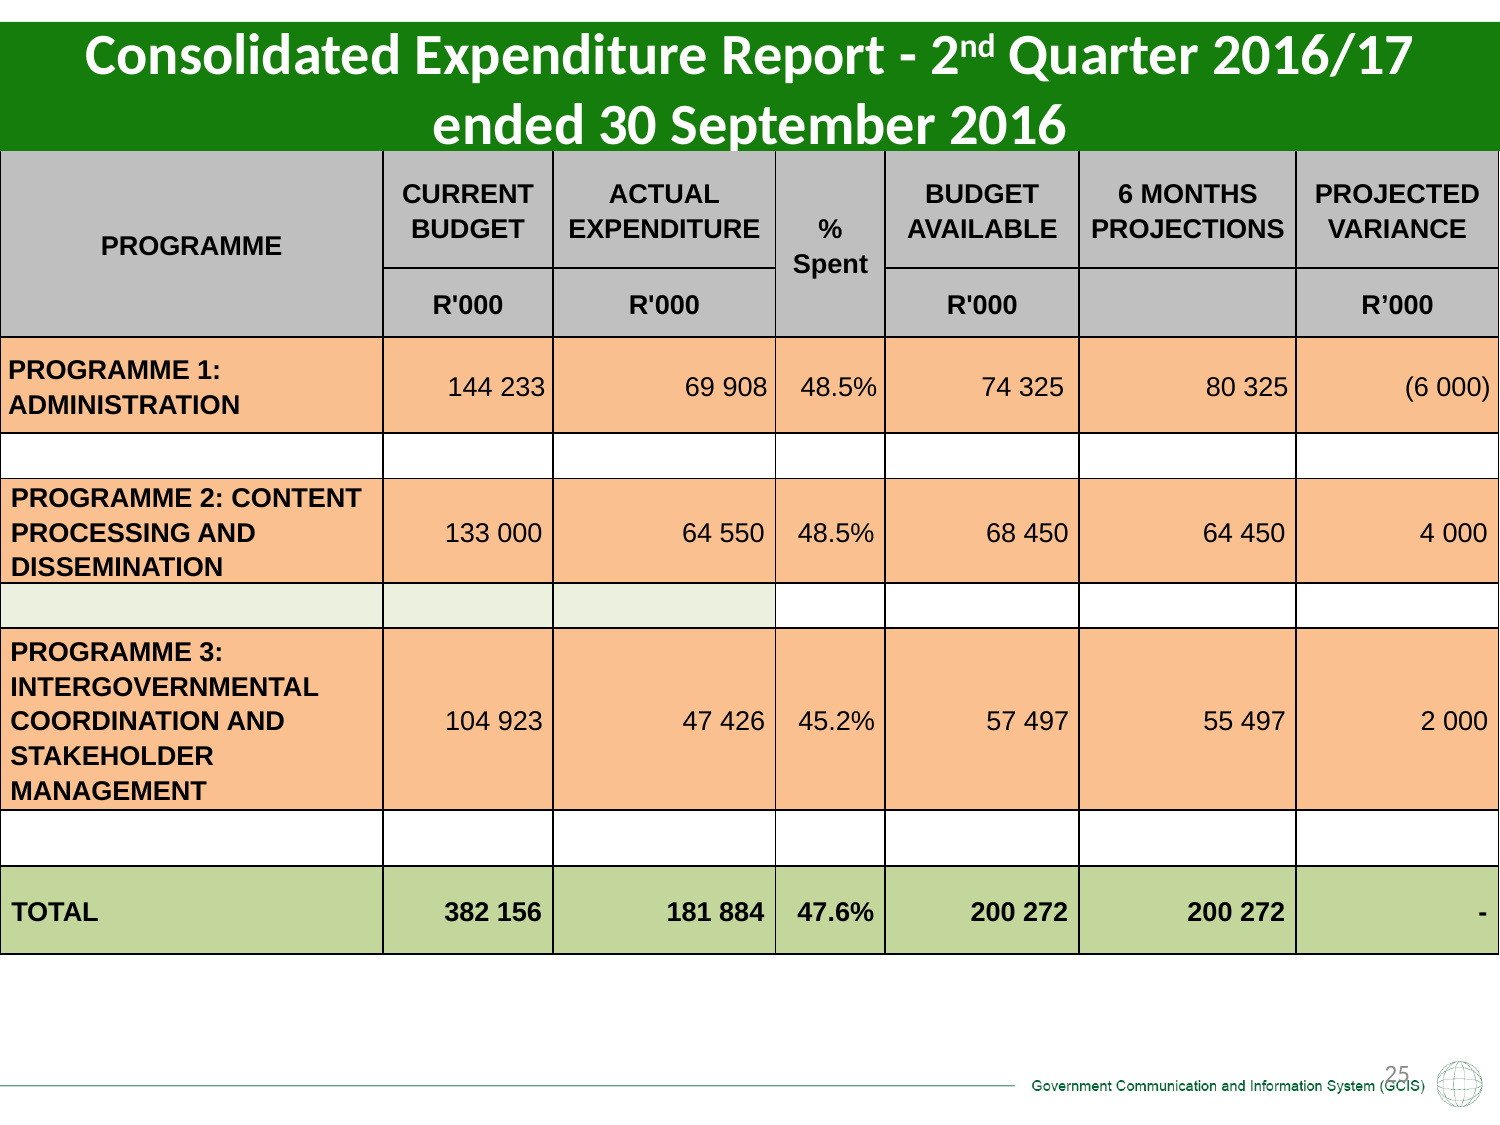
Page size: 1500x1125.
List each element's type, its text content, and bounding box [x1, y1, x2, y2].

table_cell [1080, 811, 1295, 865]
table_header CURRENT BUDGET [384, 151, 552, 267]
table_cell R'000 [384, 269, 552, 336]
table_cell [776, 434, 884, 478]
table_cell [1, 434, 382, 478]
table_cell [554, 811, 775, 865]
table_header PROGRAMME [1, 151, 382, 336]
table_cell [384, 584, 552, 627]
table_cell 133 000 [384, 479, 552, 582]
table_header % Spent [776, 151, 884, 336]
table_cell 181 884 [554, 867, 775, 953]
table_cell [554, 584, 775, 627]
table_cell [1080, 434, 1295, 478]
table_cell [886, 584, 1078, 627]
table_cell 57 497 [886, 629, 1078, 809]
table_cell 64 450 [1080, 479, 1295, 582]
table_cell 80 325 [1080, 338, 1295, 432]
table_cell (6 000) [1297, 338, 1498, 432]
table_cell [776, 584, 884, 627]
table_cell 2 000 [1297, 629, 1498, 809]
text_box Consolidated Expenditure Report - 2nd Quarter 2016/17 ended 30 September 2016 [0, 21, 1500, 151]
picture [0, 0, 1500, 21]
table_cell 64 550 [554, 479, 775, 582]
table_cell 74 325 [886, 338, 1078, 432]
table_cell PROGRAMME 1: ADMINISTRATION [1, 338, 382, 432]
table_cell [1, 584, 382, 627]
table_cell 144 233 [384, 338, 552, 432]
table_cell 47.6% [776, 867, 884, 953]
table_cell 55 497 [1080, 629, 1295, 809]
table_cell R'000 [554, 269, 775, 336]
table_cell 45.2% [776, 629, 884, 809]
table_cell 382 156 [384, 867, 552, 953]
table_cell [886, 434, 1078, 478]
table_cell 200 272 [1080, 867, 1295, 953]
table_cell [1, 811, 382, 865]
table_cell PROGRAMME 2: CONTENT PROCESSING AND DISSEMINATION [1, 479, 382, 582]
table_cell [1297, 434, 1498, 478]
table_cell 47 426 [554, 629, 775, 809]
table_cell 48.5% [776, 338, 884, 432]
picture [0, 151, 1500, 1125]
table_header 6 MONTHS PROJECTIONS [1080, 151, 1295, 267]
table_header BUDGET AVAILABLE [886, 151, 1078, 267]
table_cell 200 272 [886, 867, 1078, 953]
table_cell 48.5% [776, 479, 884, 582]
table_cell [1080, 584, 1295, 627]
table_cell 4 000 [1297, 479, 1498, 582]
table_header PROJECTED VARIANCE [1297, 151, 1498, 267]
slide_number 25 [1074, 1042, 1425, 1103]
table_cell [384, 434, 552, 478]
table_cell R’000 [1297, 269, 1498, 336]
table_cell [1080, 269, 1295, 336]
table_cell [384, 811, 552, 865]
table_cell [886, 811, 1078, 865]
table_cell 69 908 [554, 338, 775, 432]
table_cell [776, 811, 884, 865]
table_cell [1297, 584, 1498, 627]
table_cell [1297, 811, 1498, 865]
table_cell [554, 434, 775, 478]
table_cell 68 450 [886, 479, 1078, 582]
table_cell TOTAL [1, 867, 382, 953]
table_cell R'000 [886, 269, 1078, 336]
table_cell PROGRAMME 3: INTERGOVERNMENTAL COORDINATION AND STAKEHOLDER MANAGEMENT [1, 629, 382, 809]
table_header ACTUAL EXPENDITURE [554, 151, 775, 267]
table_cell - [1297, 867, 1498, 953]
table_cell 104 923 [384, 629, 552, 809]
